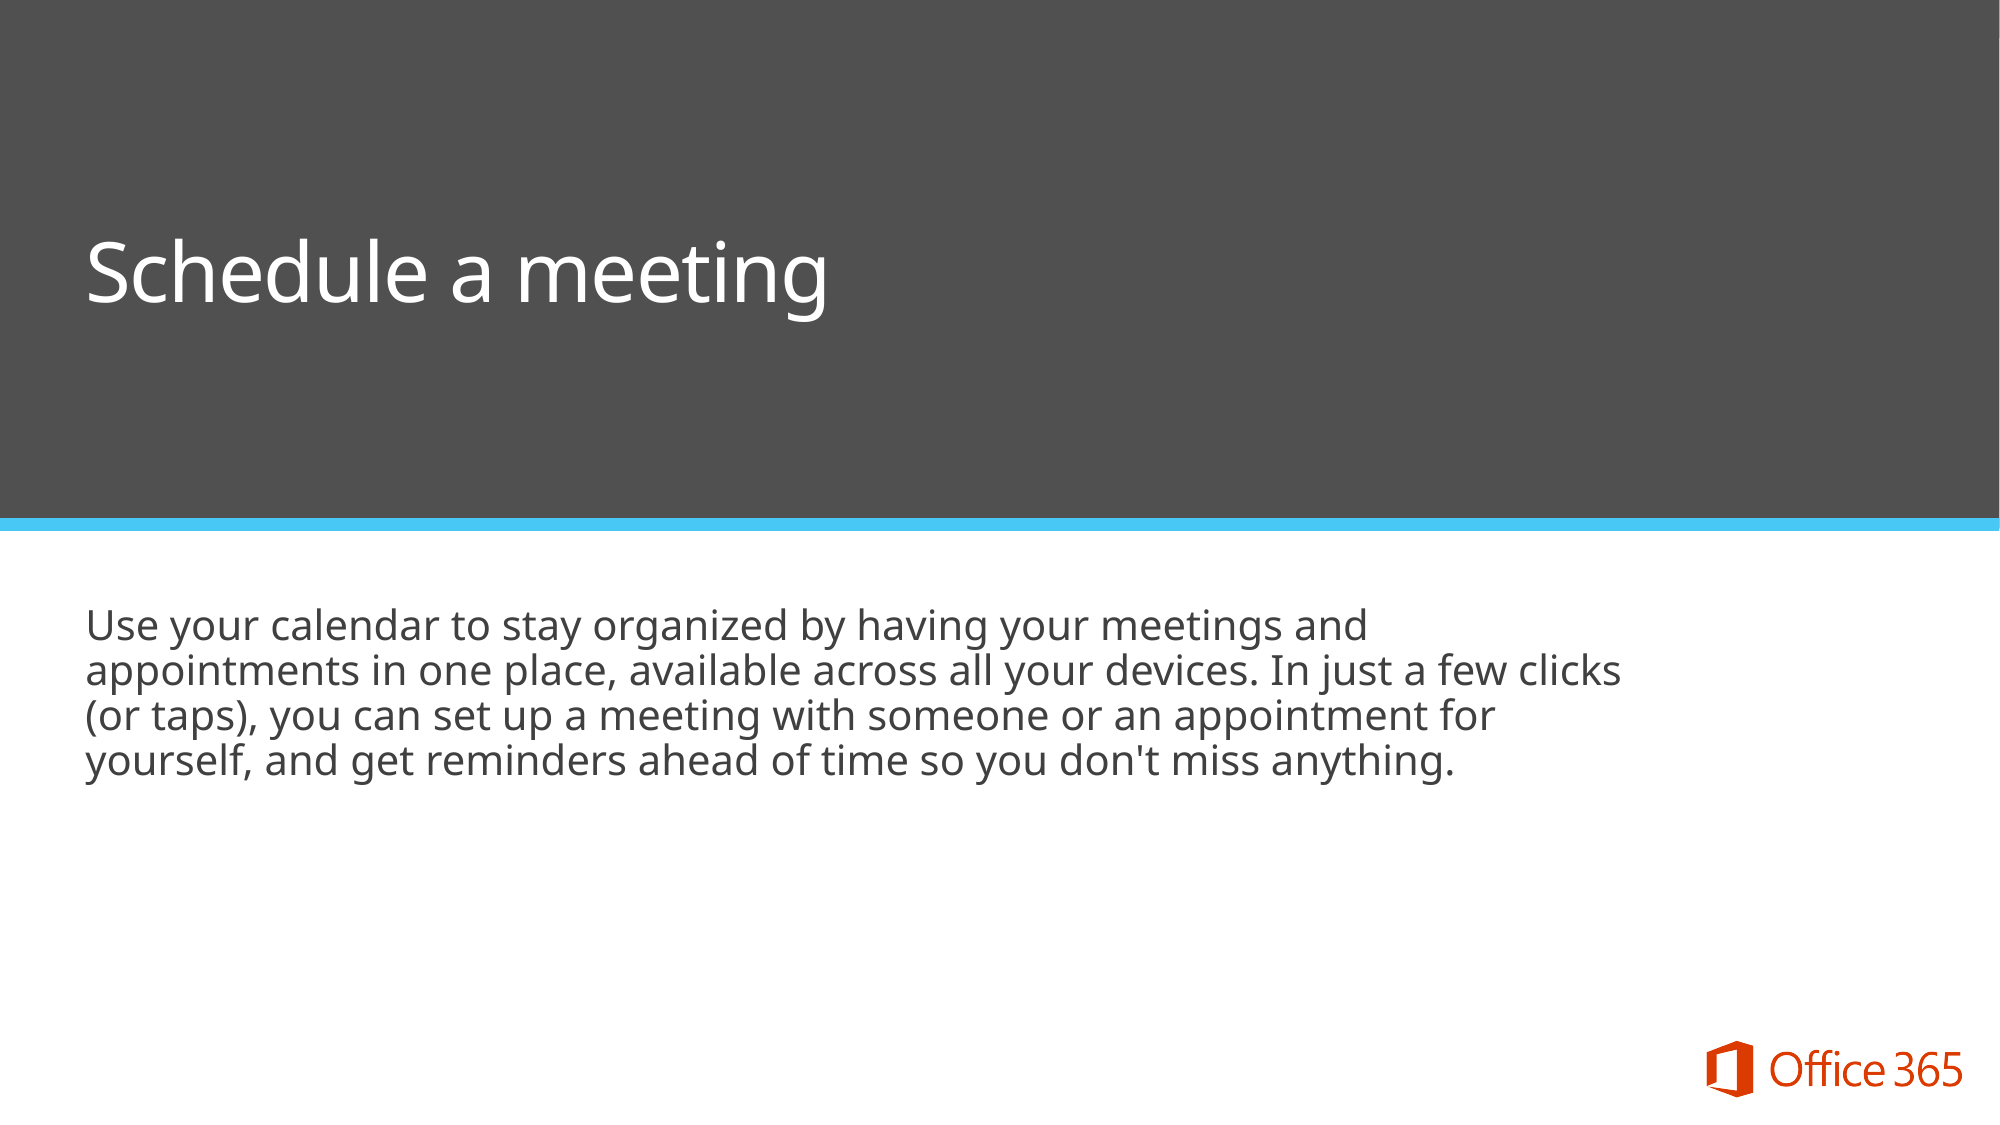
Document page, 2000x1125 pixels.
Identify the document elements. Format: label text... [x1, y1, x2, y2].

list Use your calendar to stay organized by having your meetings and appointments in one place, available across all your devices. In just a few clicks (or taps), you can set up a meeting with someone or an appointment for yourself, and get reminders ahead of time so you don't miss anything. [85, 604, 1636, 1051]
picture [1682, 1016, 1985, 1122]
list Schedule a meeting [85, 230, 1683, 504]
